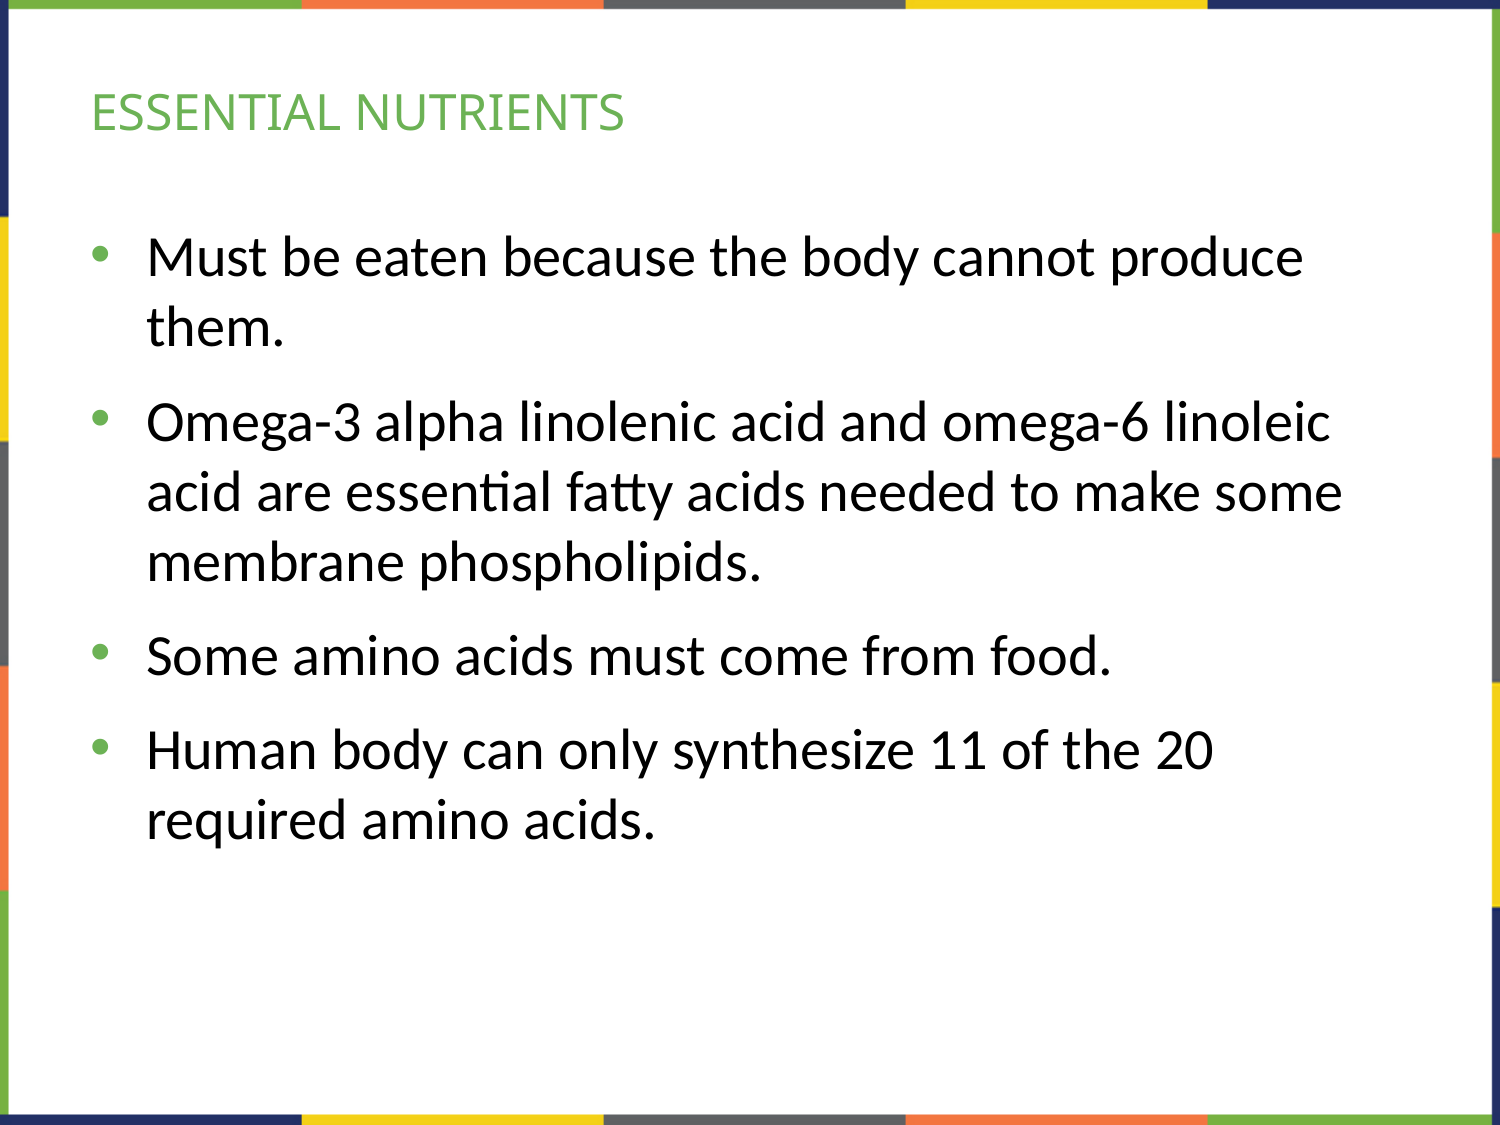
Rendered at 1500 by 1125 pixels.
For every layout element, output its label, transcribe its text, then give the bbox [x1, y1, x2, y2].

list Must be eaten because the body cannot produce them. Omega-3 alpha linolenic acid and omega-6 linoleic acid are essential fatty acids needed to make some membrane phospholipids. Some amino acids must come from food. Human body can only synthesize 11 of the 20 required amino acids. [75, 211, 1398, 986]
picture [0, 0, 1500, 1125]
title ESSENTIAL NUTRIENTS [75, 39, 1398, 148]
